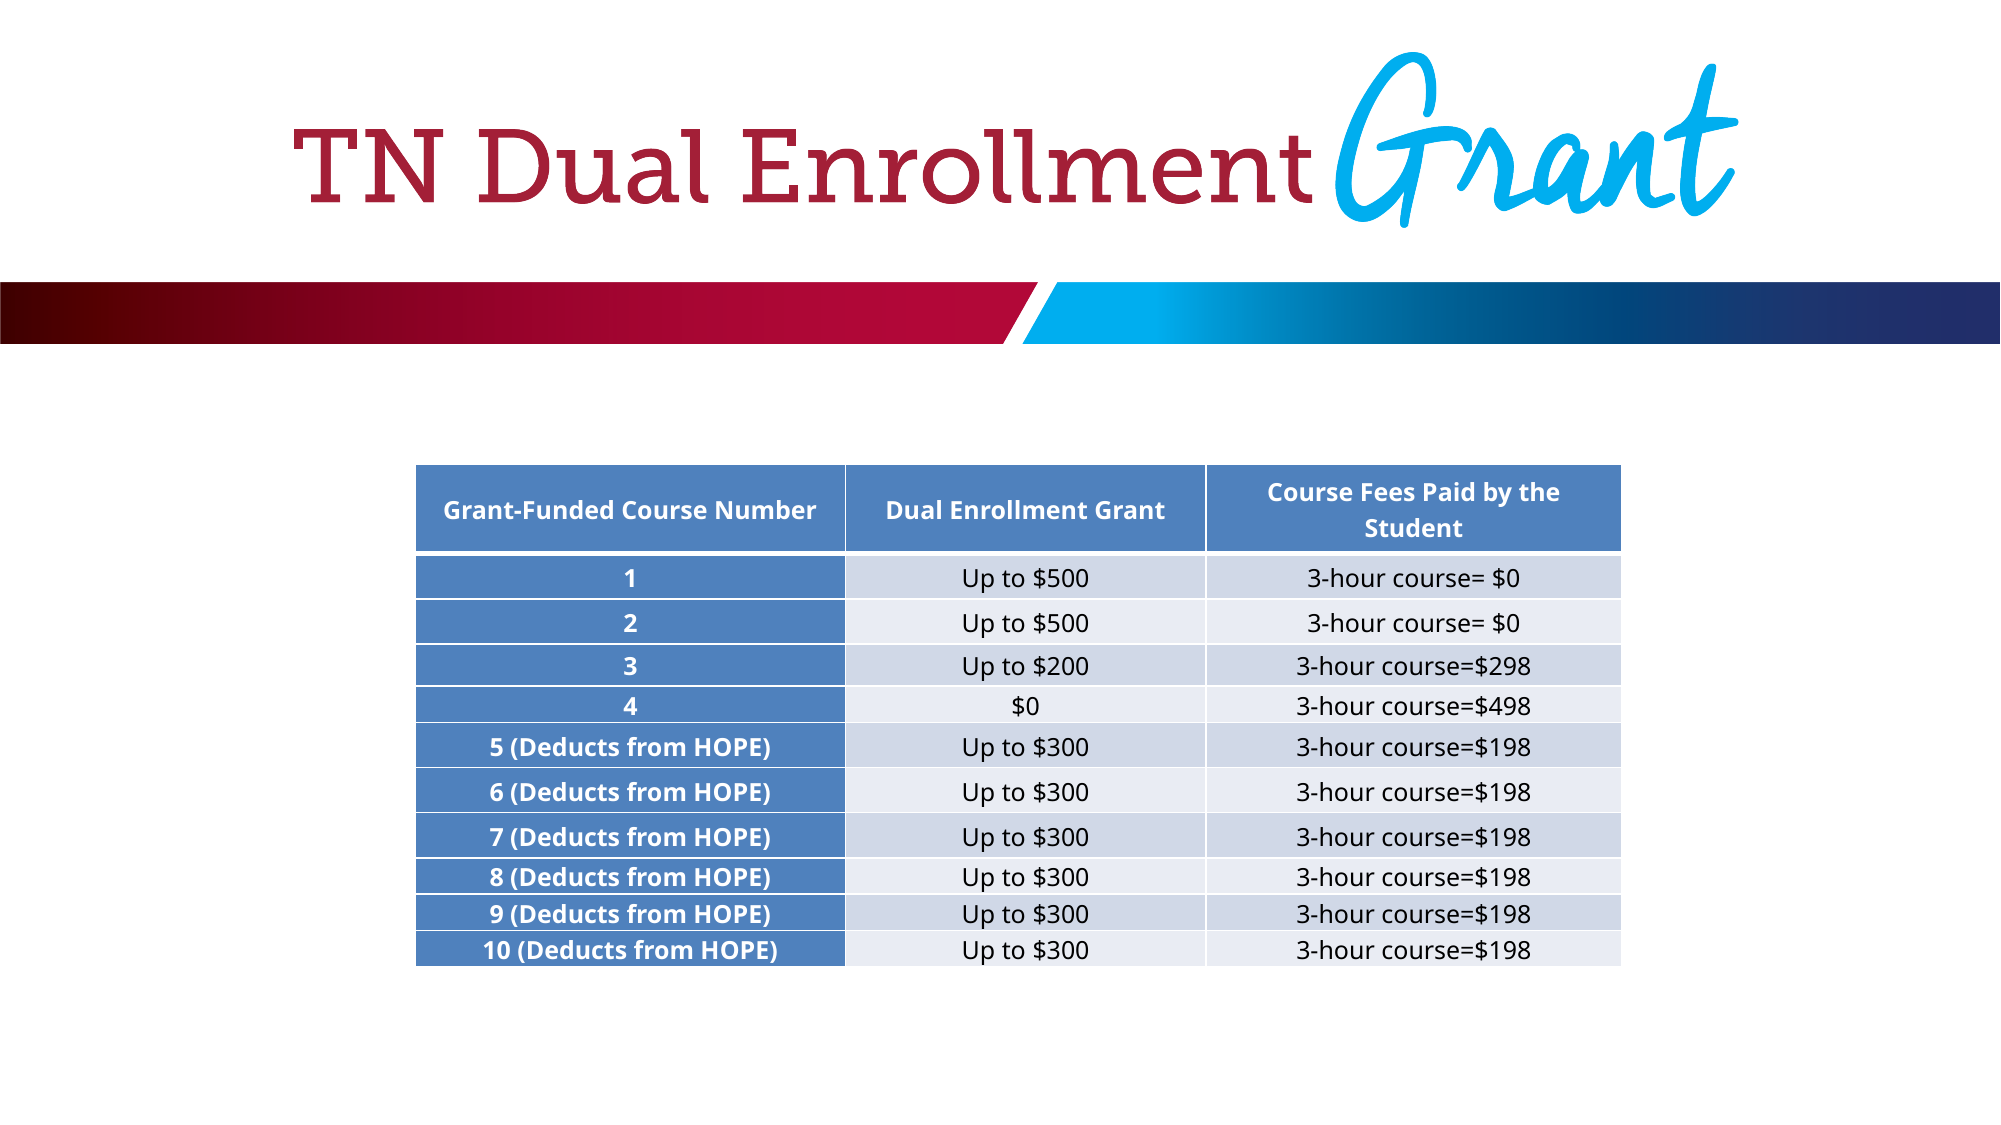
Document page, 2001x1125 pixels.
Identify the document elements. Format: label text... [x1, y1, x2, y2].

table_cell Up to $300 [846, 768, 1205, 812]
table_cell 3-hour course= $0 [1207, 556, 1621, 598]
picture [1352, 52, 1739, 228]
table_cell 3-hour course=$198 [1207, 895, 1621, 930]
table_cell 4 [416, 687, 845, 722]
table_cell Up to $200 [846, 645, 1205, 685]
table_header Dual Enrollment Grant [846, 465, 1205, 551]
table_cell 8 (Deducts from HOPE) [416, 859, 845, 893]
table_cell 9 (Deducts from HOPE) [416, 895, 845, 930]
table_cell 7 (Deducts from HOPE) [416, 813, 845, 857]
picture [1442, 282, 2000, 344]
table_cell 1 [416, 556, 845, 598]
table_header Course Fees Paid by the Student [1207, 465, 1621, 551]
table_cell Up to $300 [846, 723, 1205, 767]
table_cell 3-hour course=$298 [1207, 645, 1621, 685]
table_cell 3-hour course=$198 [1207, 931, 1621, 966]
table_cell 3-hour course=$498 [1207, 687, 1621, 722]
table_cell 2 [416, 600, 845, 643]
table_cell Up to $500 [846, 556, 1205, 598]
picture [294, 52, 1404, 228]
table_cell 3-hour course=$198 [1207, 813, 1621, 857]
table_cell Up to $300 [846, 931, 1205, 966]
table_cell Up to $300 [846, 859, 1205, 893]
table_cell Up to $300 [846, 895, 1205, 930]
table_cell 3-hour course=$198 [1207, 859, 1621, 893]
table_cell Up to $300 [846, 813, 1205, 857]
table_cell 6 (Deducts from HOPE) [416, 768, 845, 812]
table_cell 3 [416, 645, 845, 685]
table_cell 3-hour course=$198 [1207, 723, 1621, 767]
table_cell 5 (Deducts from HOPE) [416, 723, 845, 767]
table_cell 10 (Deducts from HOPE) [416, 931, 845, 966]
table_cell 3-hour course= $0 [1207, 600, 1621, 643]
picture [0, 282, 1056, 344]
table_cell 3-hour course=$198 [1207, 768, 1621, 812]
table_cell Up to $500 [846, 600, 1205, 643]
table_cell $0 [846, 687, 1205, 722]
table_header Grant-Funded Course Number [416, 465, 845, 551]
